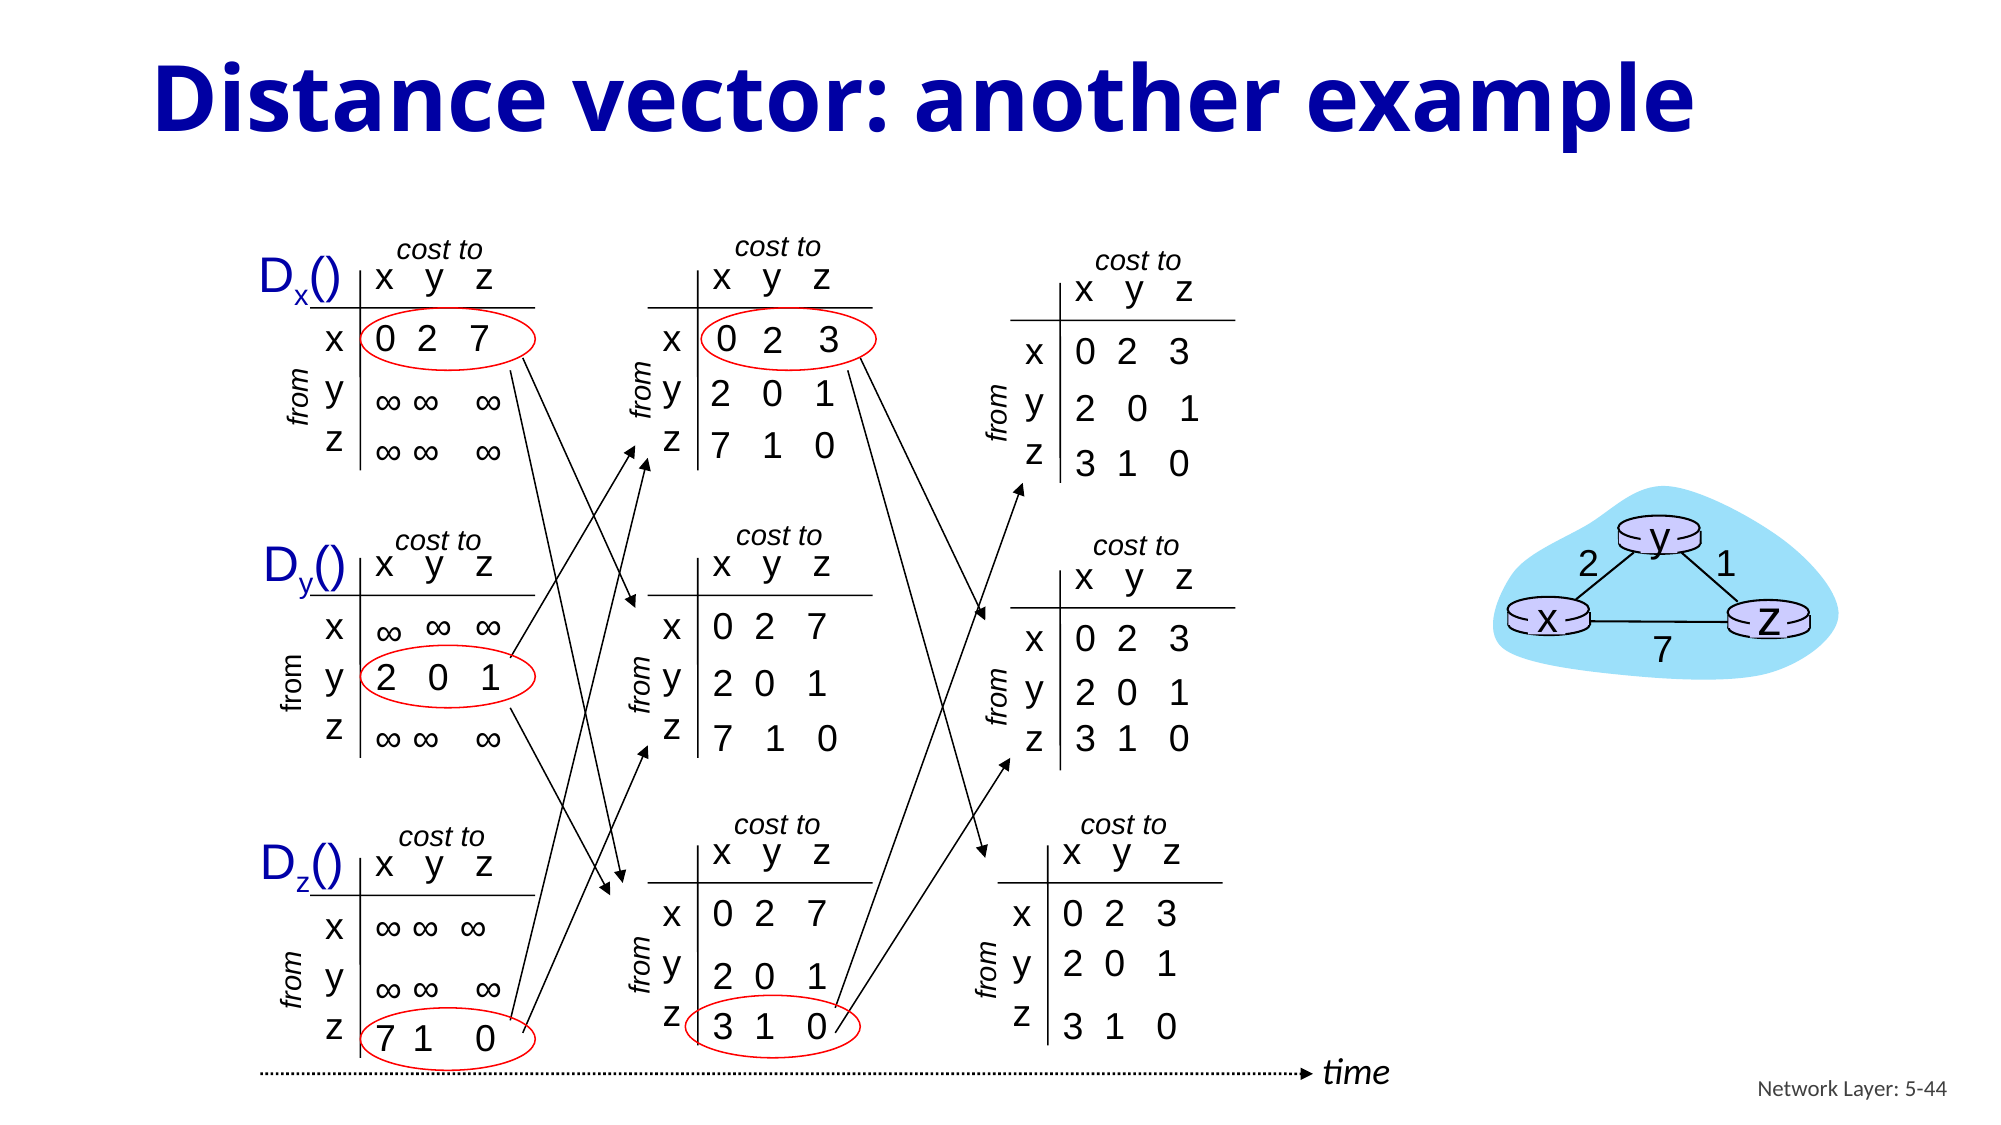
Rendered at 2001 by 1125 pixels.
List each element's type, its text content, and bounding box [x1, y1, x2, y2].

text_box ∞ [360, 369, 398, 419]
text_box z [310, 694, 359, 755]
text_box y [310, 644, 359, 694]
text_box [360, 645, 536, 708]
text_box x y z [360, 832, 510, 892]
text_box ∞ [460, 369, 517, 419]
text_box ∞ [460, 419, 517, 480]
text_box x [310, 899, 359, 944]
text_box 0 [460, 1007, 511, 1016]
text_box ∞ [360, 707, 398, 767]
title Distance vector: another example [135, 28, 1923, 176]
text_box z [310, 994, 359, 1055]
text_box ∞ [410, 594, 460, 600]
text_box Dy() [247, 527, 362, 600]
text_box ∞ 2 0 1 [361, 683, 406, 705]
text_box ∞ [512, 998, 517, 1017]
text_box ∞ 2 0 1 [361, 600, 516, 670]
text_box ∞ [460, 594, 517, 646]
text_box ∞ ∞ ∞ [360, 895, 523, 956]
text_box ∞ [460, 707, 517, 767]
text_box ∞ [398, 369, 455, 419]
text_box Dz() [244, 826, 359, 899]
text_box cost to [381, 222, 499, 273]
text_box Dx() [243, 238, 357, 312]
text_box [1297, 1067, 1307, 1081]
text_box x y z [362, 532, 510, 592]
text_box ∞ [360, 957, 398, 1007]
text_box ∞ [360, 419, 398, 480]
text_box [360, 1007, 536, 1071]
text_box 0 2 7 [458, 307, 505, 315]
slide_number Network Layer: 5-44 [1512, 1056, 1963, 1117]
text_box [360, 307, 536, 371]
text_box 0 2 7 [360, 307, 438, 335]
text_box ∞ [513, 973, 523, 1018]
text_box x [310, 600, 359, 644]
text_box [613, 220, 1236, 1058]
text_box time [1307, 1039, 1406, 1100]
text_box cost to [383, 810, 501, 861]
text_box x [310, 307, 359, 357]
text_box 7 [360, 1007, 398, 1035]
text_box ∞ [517, 957, 523, 988]
text_box ∞ [455, 957, 460, 1008]
text_box ∞ 2 0 1 [490, 697, 516, 705]
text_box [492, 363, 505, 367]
text_box cost to [380, 514, 497, 564]
text_box [595, 867, 611, 896]
text_box ∞ [398, 707, 455, 767]
text_box x y z [360, 244, 510, 305]
text_box 0 [493, 1062, 511, 1067]
text_box from [271, 353, 322, 442]
text_box ∞ [460, 957, 517, 1012]
text_box ∞ [398, 419, 455, 480]
text_box y [310, 944, 359, 994]
text_box 7 [360, 1043, 398, 1067]
text_box ∞ [398, 957, 455, 1007]
text_box 1 [398, 1007, 439, 1013]
text_box from [264, 638, 310, 728]
text_box z [310, 407, 359, 467]
text_box y [322, 357, 359, 407]
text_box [1482, 483, 1841, 683]
text_box 0 2 7 [360, 343, 403, 367]
text_box from [264, 935, 310, 1024]
